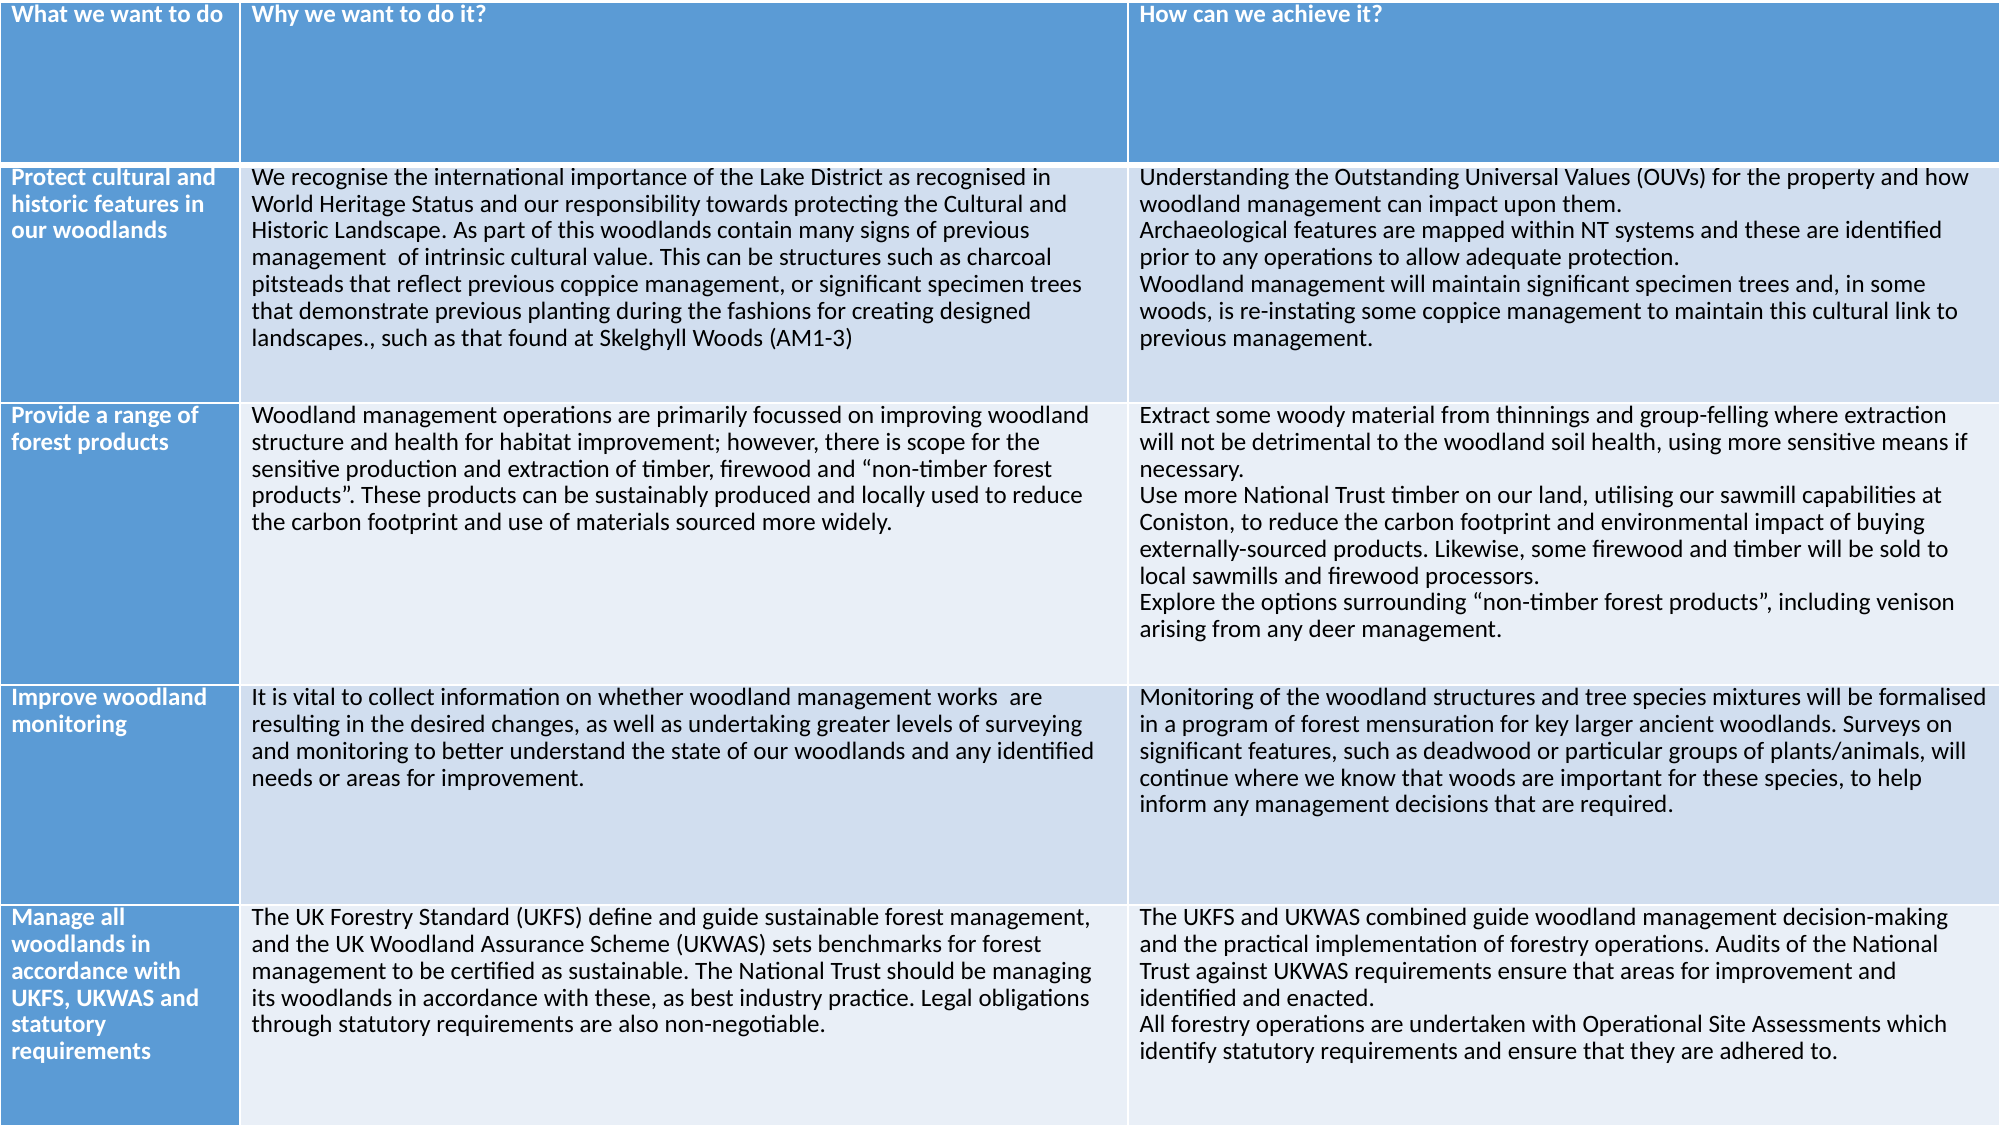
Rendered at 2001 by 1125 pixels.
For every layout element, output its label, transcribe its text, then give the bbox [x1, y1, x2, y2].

table_cell The UK Forestry Standard (UKFS) define and guide sustainable forest management, and the UK Woodland Assurance Scheme (UKWAS) sets benchmarks for forest management to be certified as sustainable. The National Trust should be managing its woodlands in accordance with these, as best industry practice. Legal obligations through statutory requirements are also non-negotiable. [241, 906, 1127, 1125]
table_cell Manage all woodlands in accordance with UKFS, UKWAS and statutory requirements [1, 906, 239, 1125]
table_cell Monitoring of the woodland structures and tree species mixtures will be formalised in a program of forest mensuration for key larger ancient woodlands. Surveys on significant features, such as deadwood or particular groups of plants/animals, will continue where we know that woods are important for these species, to help inform any management decisions that are required. [1129, 686, 1999, 904]
table_header What we want to do [1, 3, 239, 162]
table_header Why we want to do it? [241, 3, 1127, 162]
table_cell We recognise the international importance of the Lake District as recognised in World Heritage Status and our responsibility towards protecting the Cultural and Historic Landscape. As part of this woodlands contain many signs of previous management of intrinsic cultural value. This can be structures such as charcoal pitsteads that reflect previous coppice management, or significant specimen trees that demonstrate previous planting during the fashions for creating designed landscapes., such as that found at Skelghyll Woods (AM1-3) [241, 168, 1127, 402]
table_cell Provide a range of forest products [1, 404, 239, 684]
table_cell It is vital to collect information on whether woodland management works are resulting in the desired changes, as well as undertaking greater levels of surveying and monitoring to better understand the state of our woodlands and any identified needs or areas for improvement. [241, 686, 1127, 904]
table_cell Improve woodland monitoring [1, 686, 239, 904]
table_header How can we achieve it? [1129, 3, 1999, 162]
table_cell Extract some woody material from thinnings and group-felling where extraction will not be detrimental to the woodland soil health, using more sensitive means if necessary. Use more National Trust timber on our land, utilising our sawmill capabilities at Coniston, to reduce the carbon footprint and environmental impact of buying externally-sourced products. Likewise, some firewood and timber will be sold to local sawmills and firewood processors. Explore the options surrounding “non-timber forest products”, including venison arising from any deer management. [1129, 404, 1999, 684]
table_cell Understanding the Outstanding Universal Values (OUVs) for the property and how woodland management can impact upon them. Archaeological features are mapped within NT systems and these are identified prior to any operations to allow adequate protection. Woodland management will maintain significant specimen trees and, in some woods, is re-instating some coppice management to maintain this cultural link to previous management. [1129, 168, 1999, 402]
table_cell Woodland management operations are primarily focussed on improving woodland structure and health for habitat improvement; however, there is scope for the sensitive production and extraction of timber, firewood and “non-timber forest products”. These products can be sustainably produced and locally used to reduce the carbon footprint and use of materials sourced more widely. [241, 404, 1127, 684]
table_cell The UKFS and UKWAS combined guide woodland management decision-making and the practical implementation of forestry operations. Audits of the National Trust against UKWAS requirements ensure that areas for improvement and identified and enacted. All forestry operations are undertaken with Operational Site Assessments which identify statutory requirements and ensure that they are adhered to. [1129, 906, 1999, 1125]
table_cell Protect cultural and historic features in our woodlands [1, 168, 239, 402]
